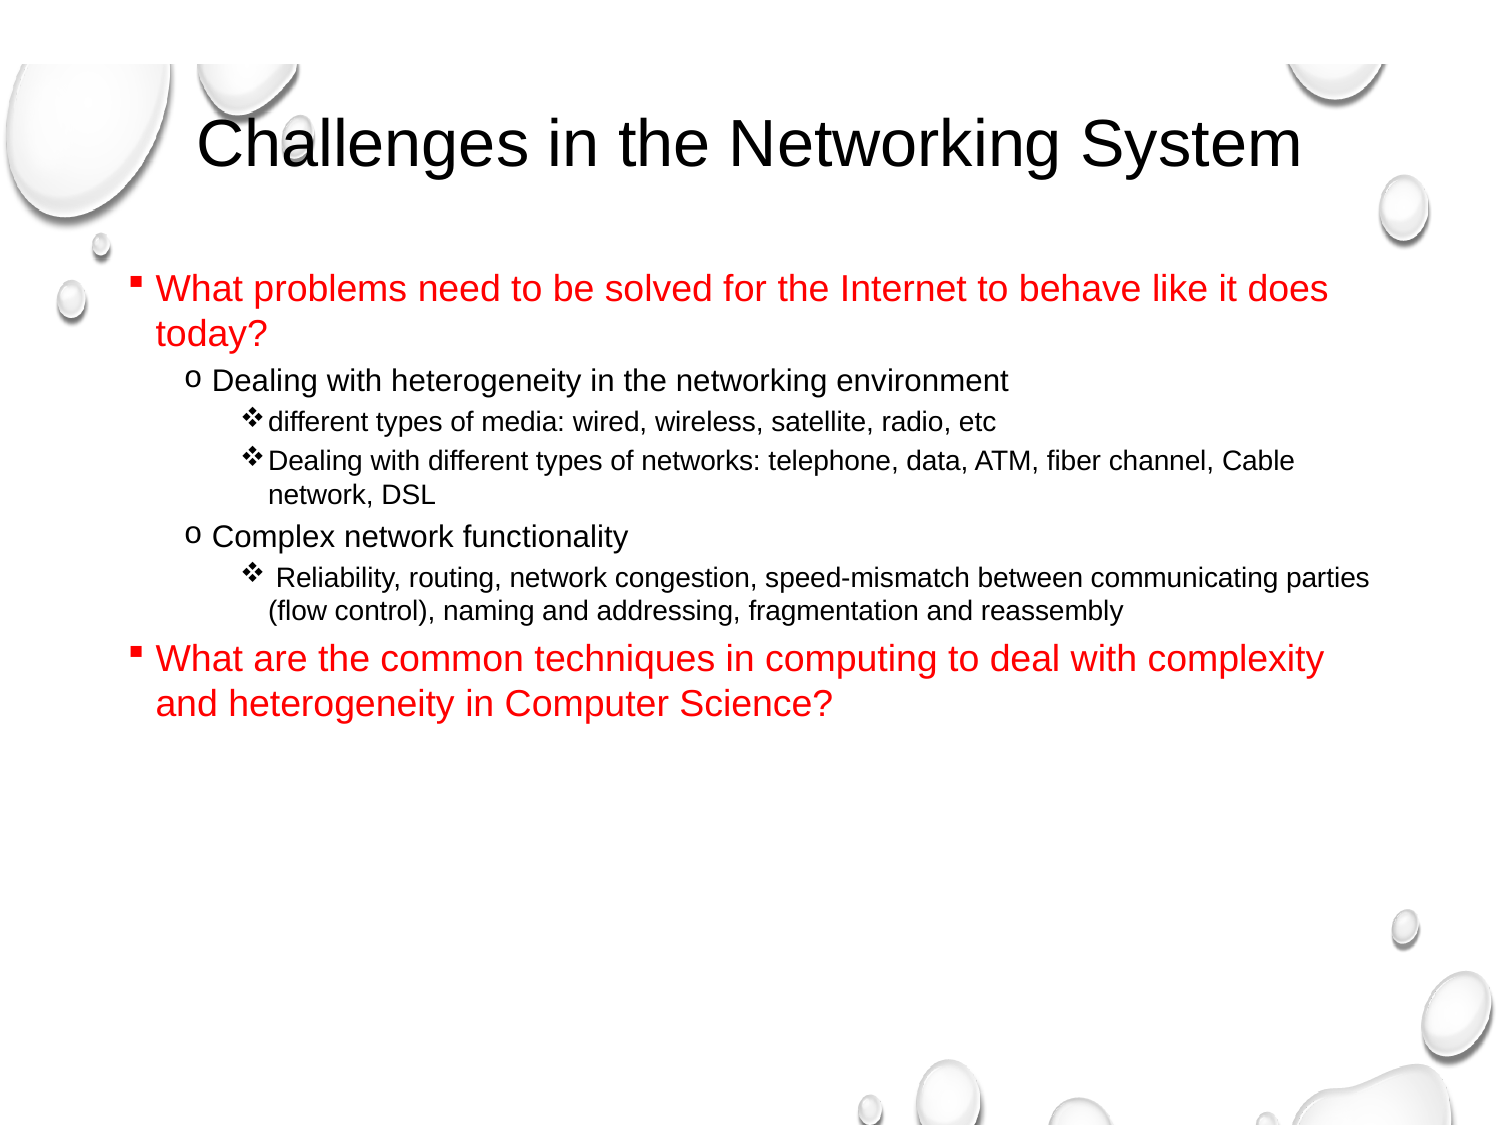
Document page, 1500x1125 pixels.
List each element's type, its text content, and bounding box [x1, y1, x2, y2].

title Challenges in the Networking System [112, 48, 1388, 233]
picture [0, 64, 1500, 1125]
list What problems need to be solved for the Internet to behave like it does today? Dealing with heterogeneity in the networking environment different types of media: wired, wireless, satellite, radio, etc Dealing with different types of networks: telephone, data, ATM, fiber channel, Cable network, DSL Complex network functionality Reliability, routing, network congestion, speed-mismatch between communicating parties (flow control), naming and addressing, fragmentation and reassembly What are the common techniques in computing to deal with complexity and heterogeneity in Computer Science? [112, 256, 1388, 950]
